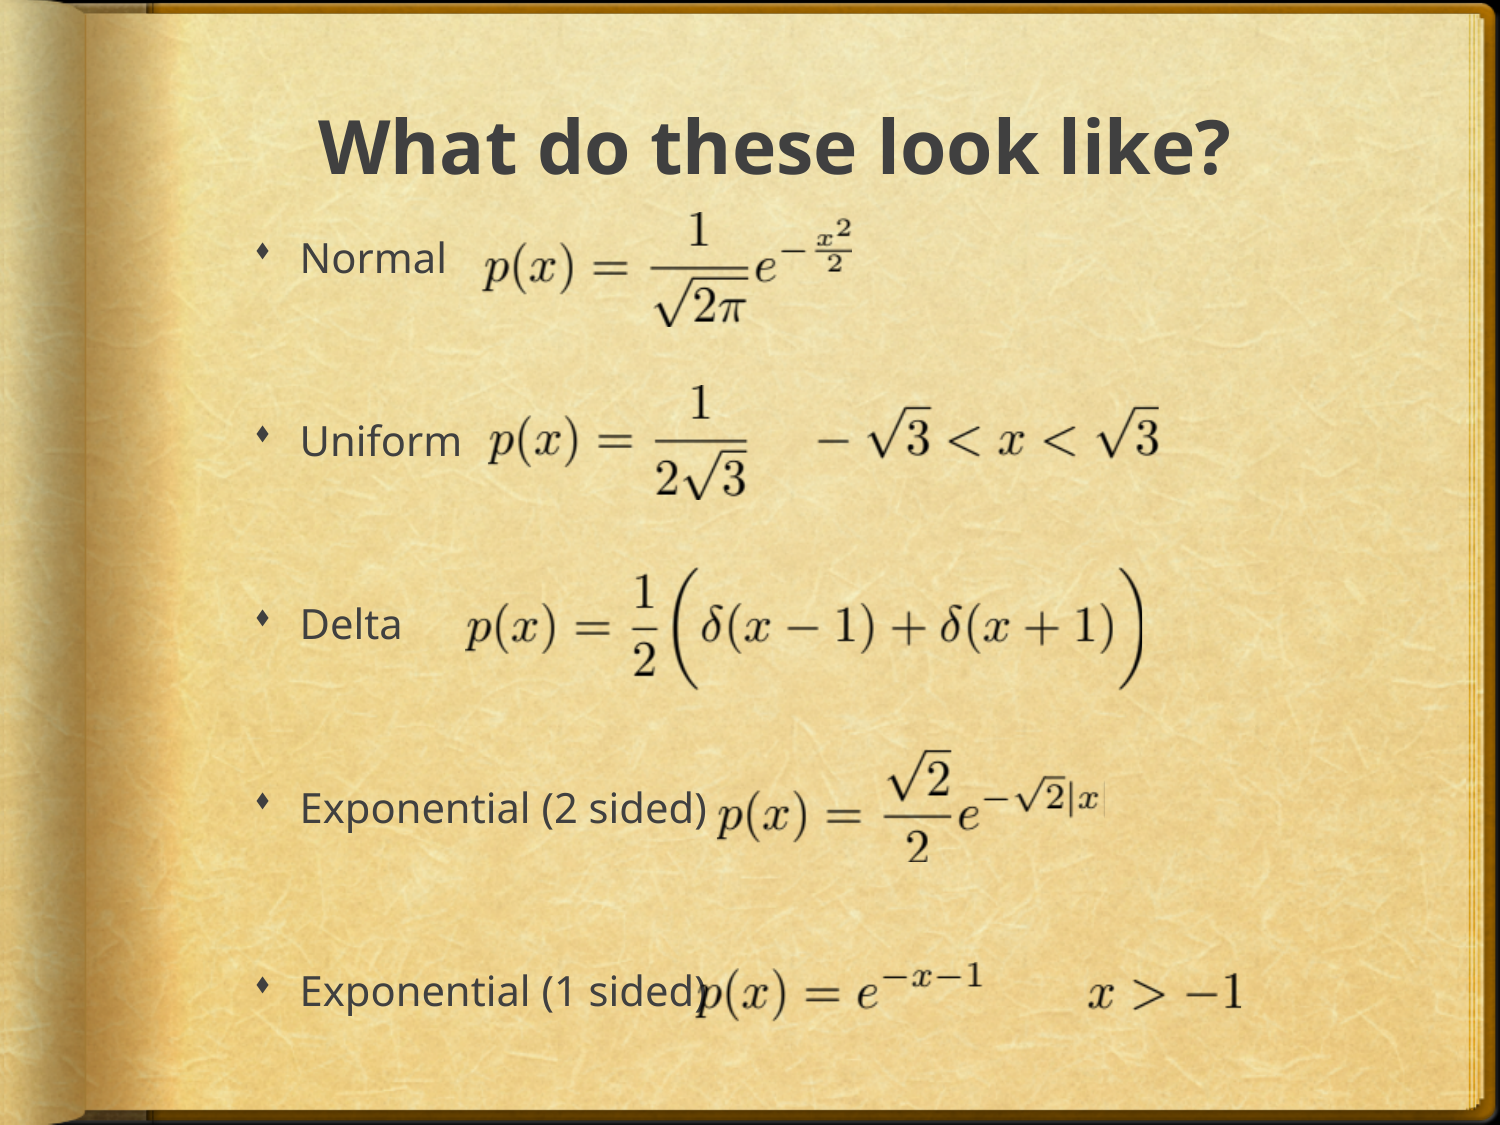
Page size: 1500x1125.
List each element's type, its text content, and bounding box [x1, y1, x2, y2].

title What do these look like? [178, 25, 1372, 245]
list Normal Uniform Delta Exponential (2 sided) Exponential (1 sided) [238, 223, 801, 1125]
picture [0, 0, 1500, 1125]
